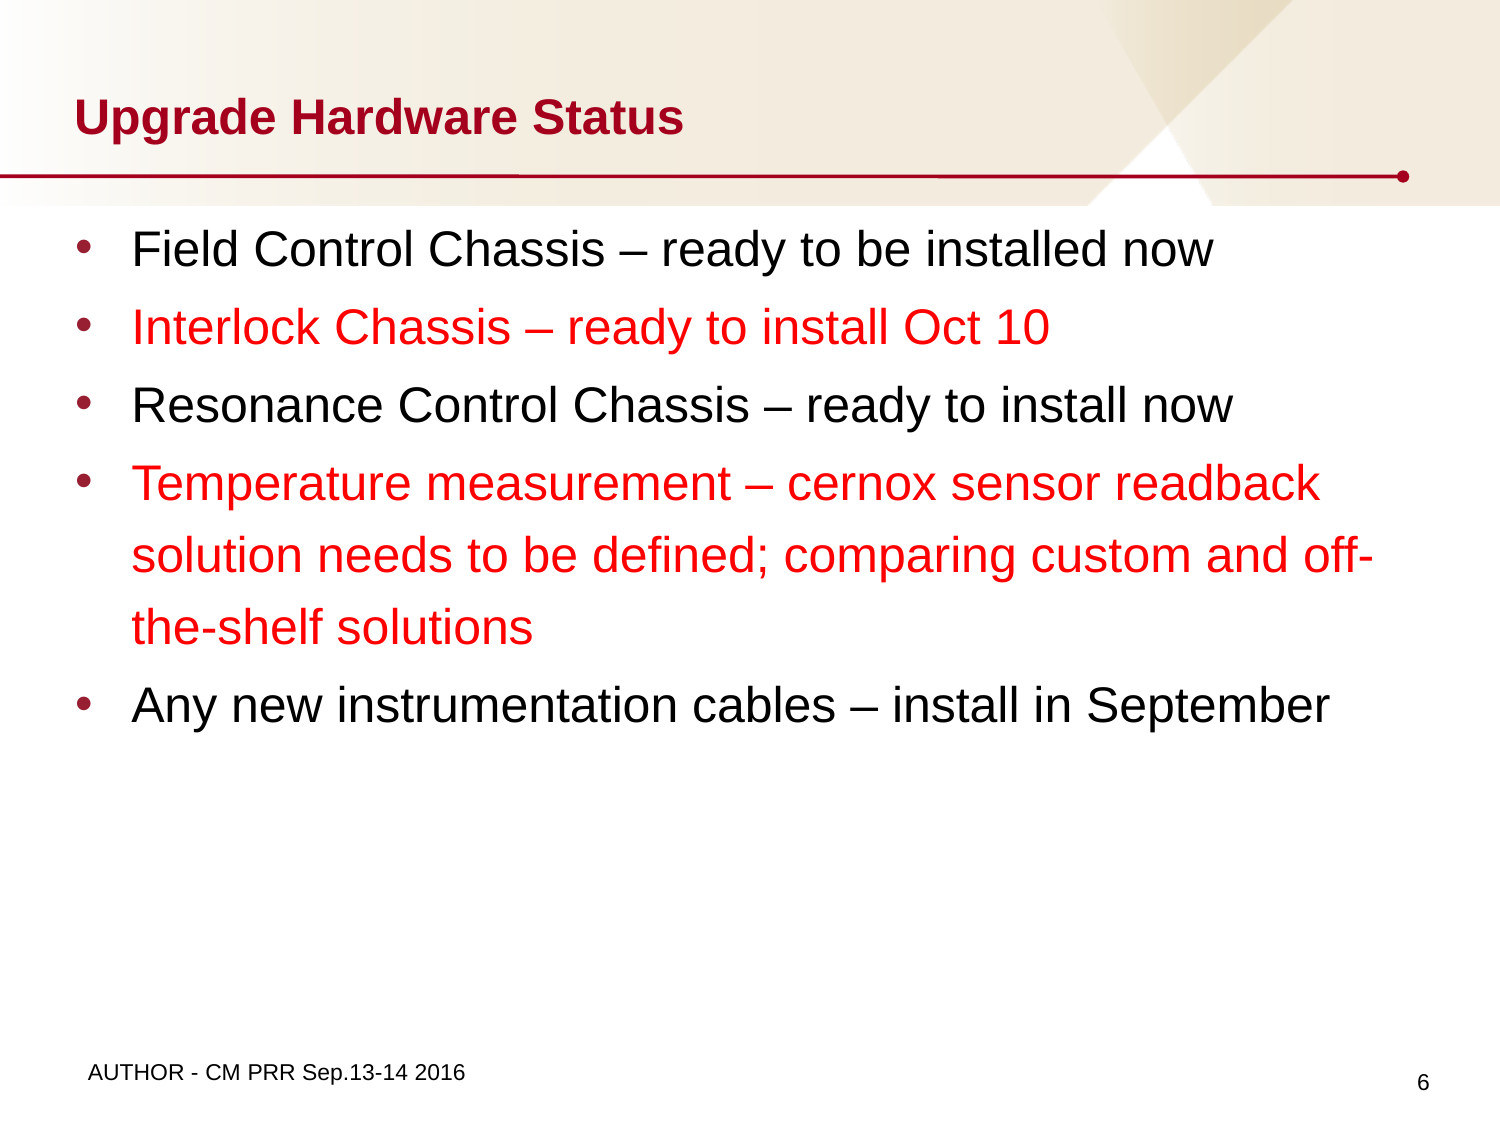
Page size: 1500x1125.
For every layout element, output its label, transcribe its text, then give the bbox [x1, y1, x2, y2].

slide_number 6 [1405, 1036, 1458, 1125]
footer AUTHOR - CM PRR Sep.13-14 2016 [73, 1050, 750, 1102]
title Upgrade Hardware Status [74, 21, 1404, 145]
picture [0, 0, 1500, 206]
list Field Control Chassis – ready to be installed now Interlock Chassis – ready to install Oct 10 Resonance Control Chassis – ready to install now Temperature measurement – cernox sensor readback solution needs to be defined; comparing custom and off-the-shelf solutions Any new instrumentation cables – install in September [75, 203, 1406, 1035]
